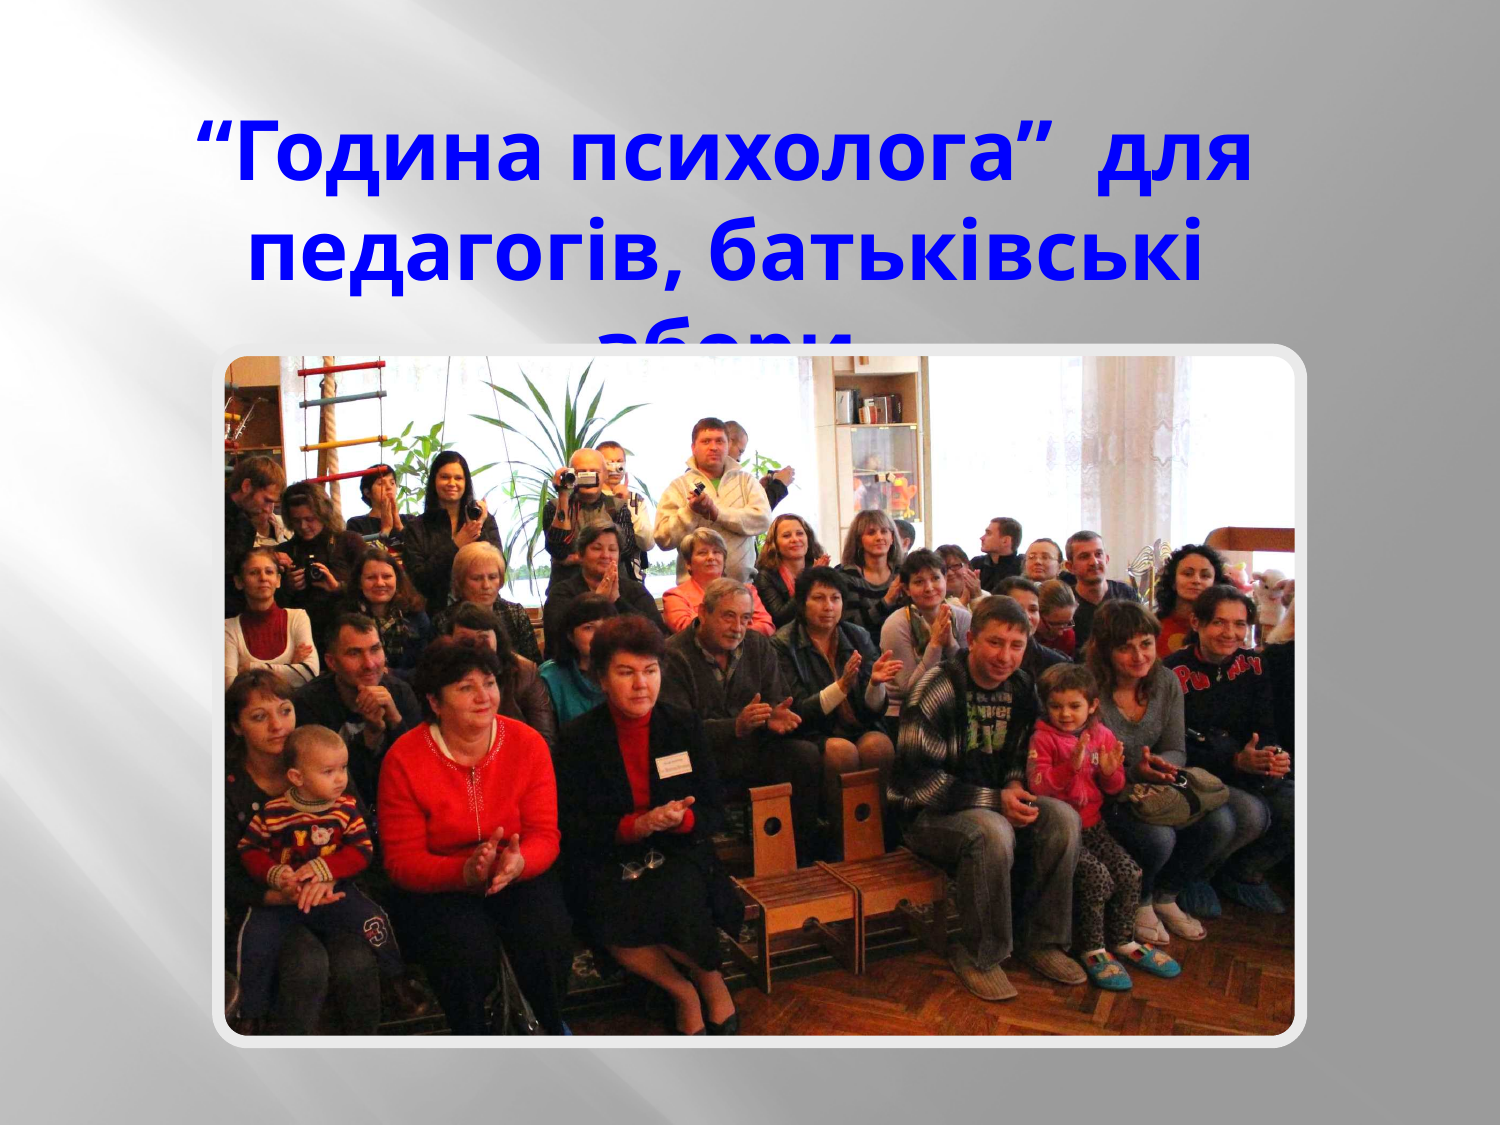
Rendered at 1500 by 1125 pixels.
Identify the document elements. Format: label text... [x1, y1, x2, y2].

picture [218, 349, 1302, 1043]
text_box “Година психолога” для педагогів, батьківські збори [159, 90, 1294, 405]
